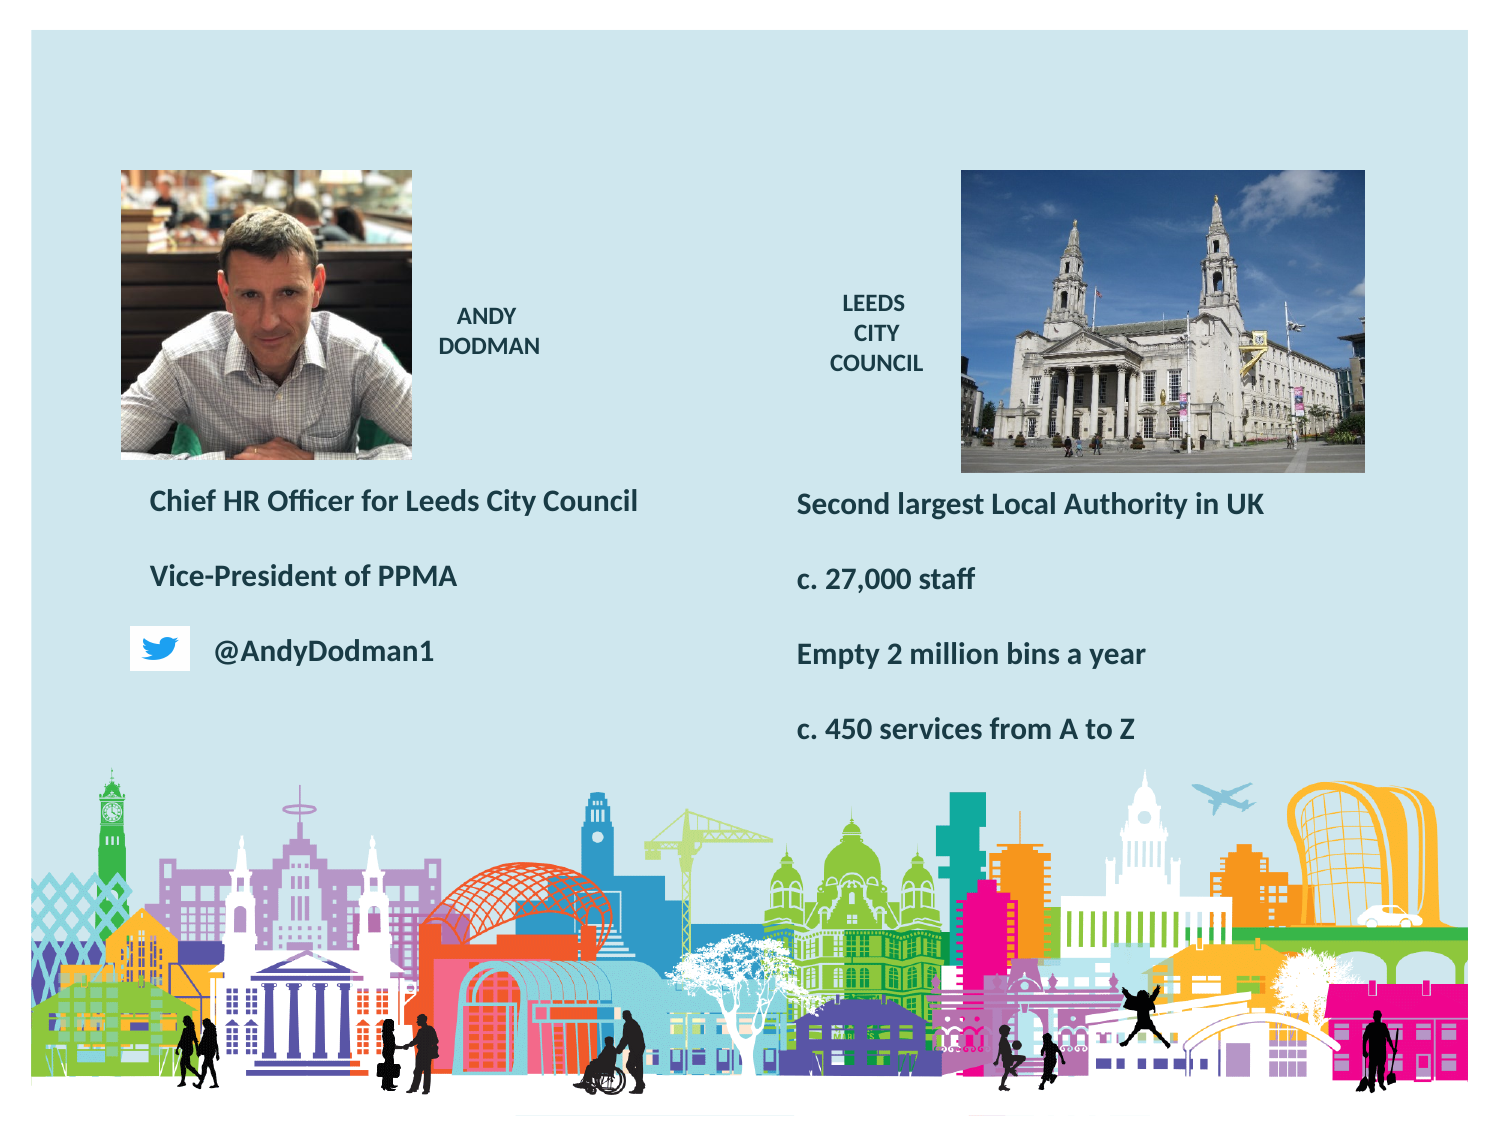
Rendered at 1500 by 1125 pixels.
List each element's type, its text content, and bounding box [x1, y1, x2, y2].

text_box Andy Dodman [416, 293, 570, 353]
picture [0, 0, 1500, 1125]
text_box LEEDS CITY Council [803, 280, 951, 366]
text_box Second largest Local Authority in UK c. 27,000 staff Empty 2 million bins a year c. 450 services from A to Z [782, 475, 1365, 753]
text_box Chief HR Officer for Leeds City Council Vice-President of PPMA @AndyDodman1 [134, 472, 776, 713]
